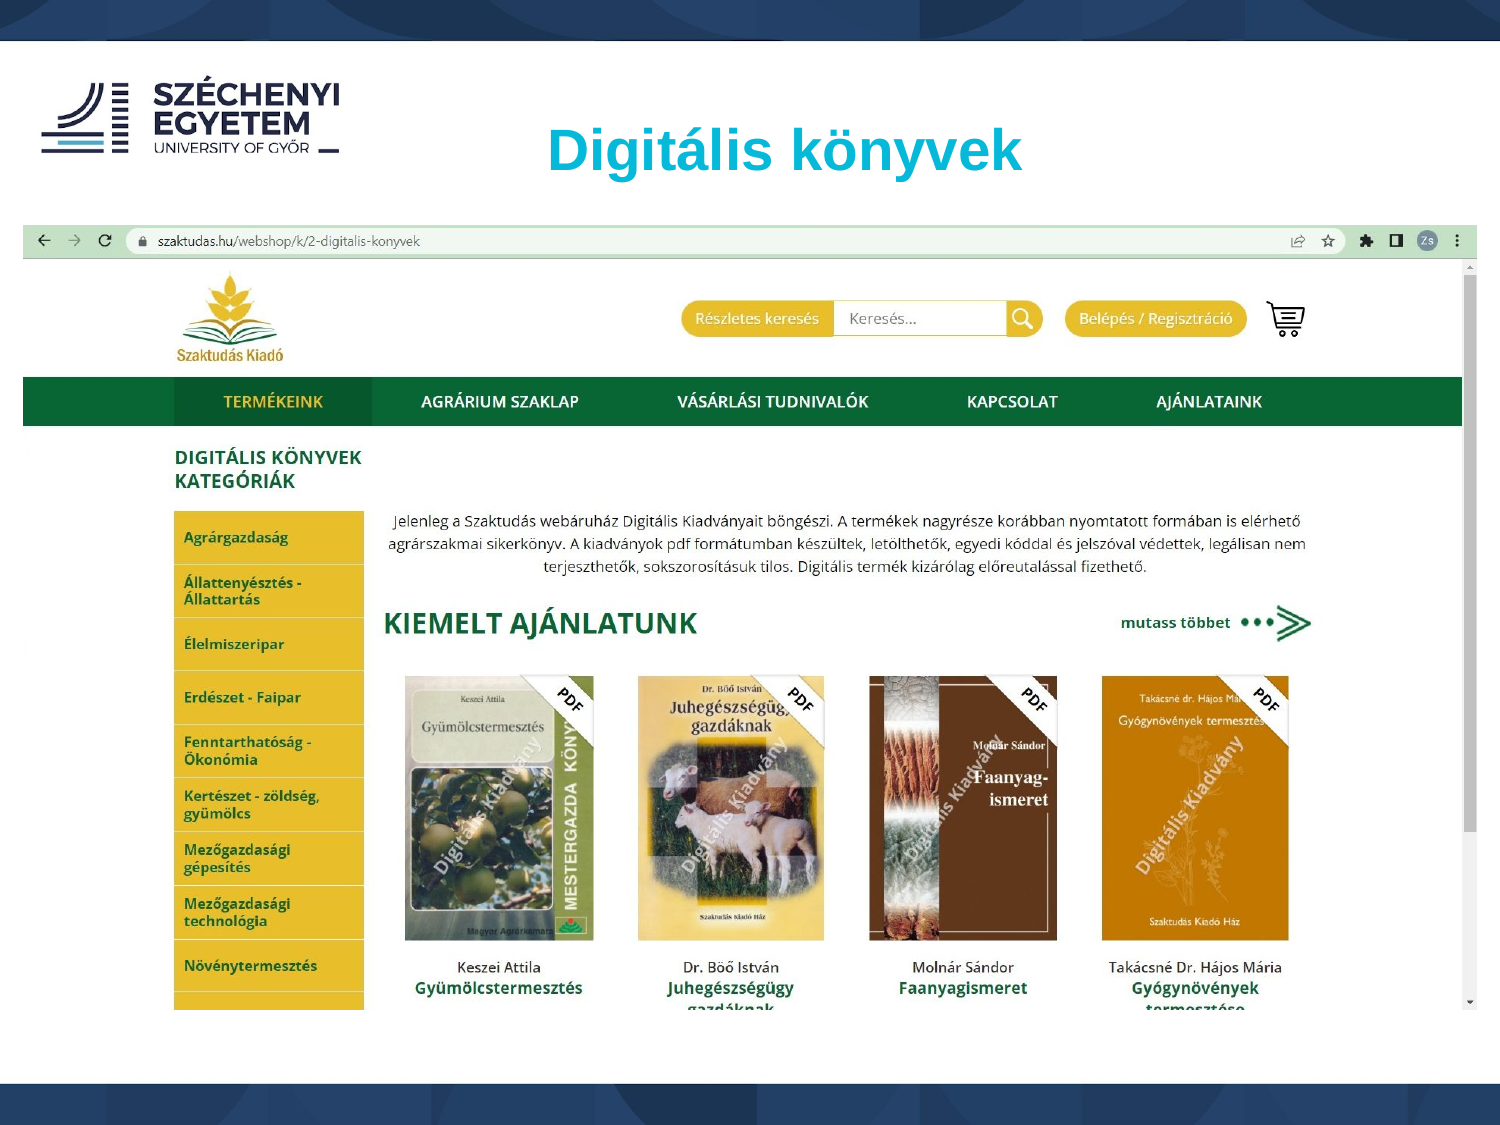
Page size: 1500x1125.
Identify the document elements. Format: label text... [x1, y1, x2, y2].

text_box Digitális könyvek [532, 104, 1305, 190]
picture [0, 0, 1500, 1125]
